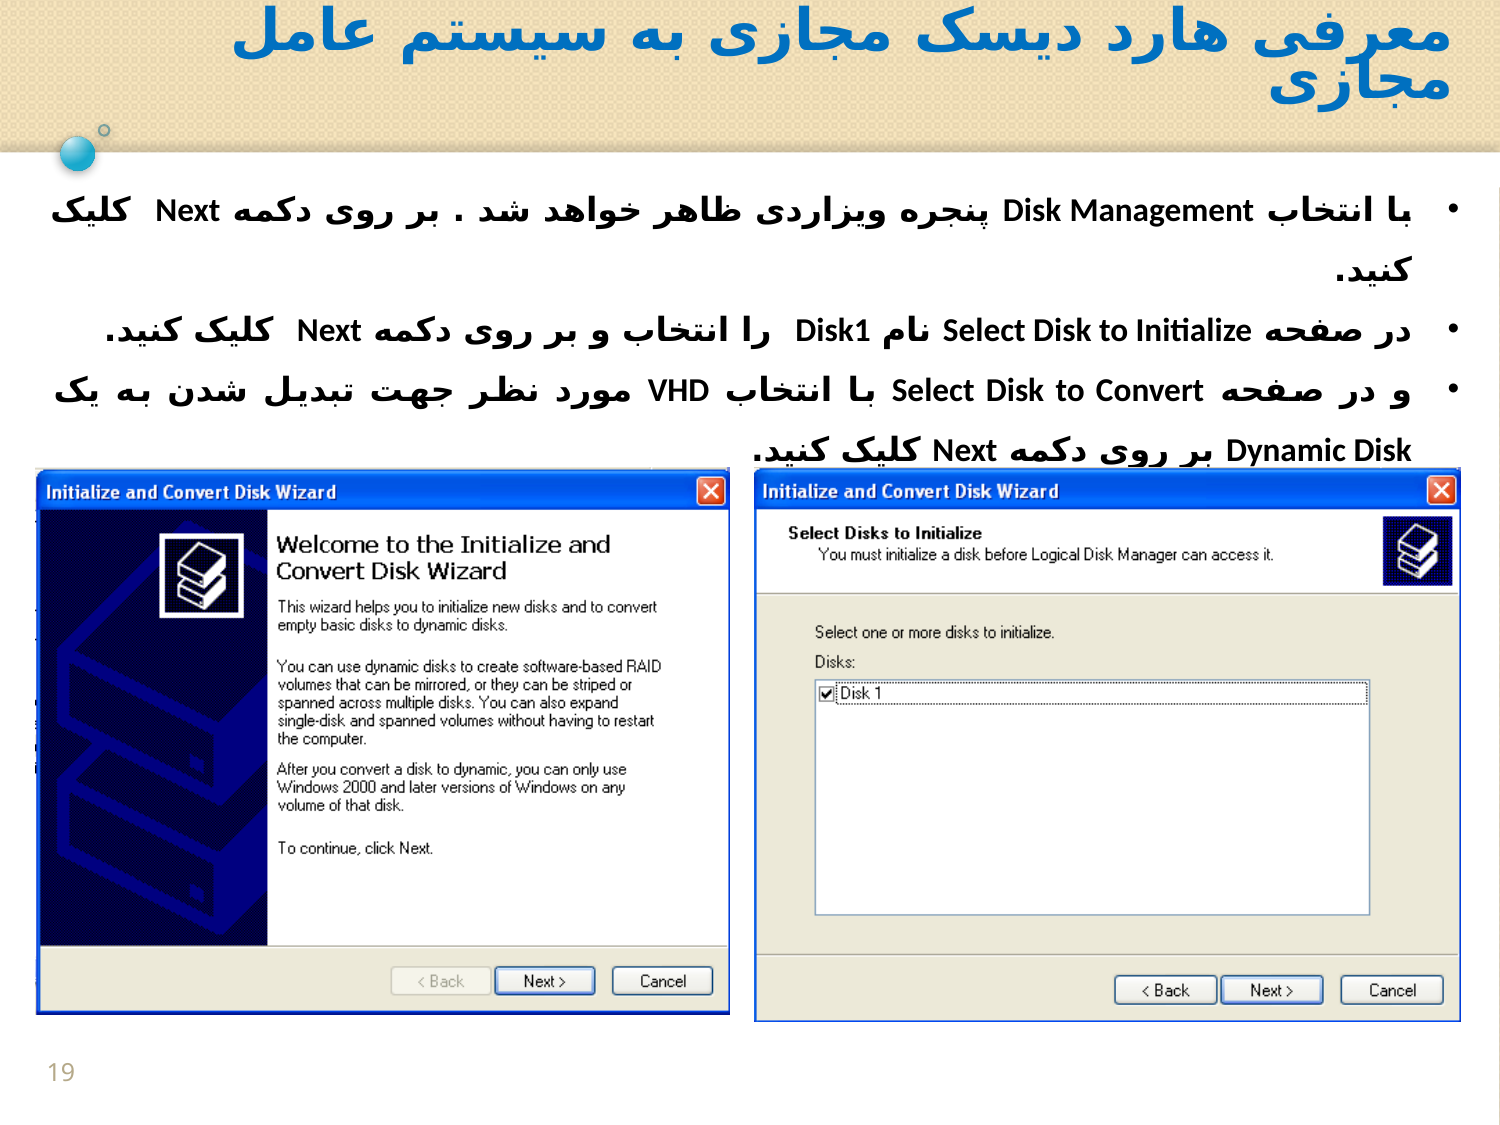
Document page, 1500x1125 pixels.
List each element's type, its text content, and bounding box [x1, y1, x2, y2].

text_box با انتخاب Disk Management پنجره ویزاردی ظاهر خواهد شد . بر روی دکمه Next کلیک کنید. در صفحه Select Disk to Initialize نام Disk1 را انتخاب و بر روی دکمه Next کلیک کنید. و در صفحه Select Disk to Convert با انتخاب VHD مورد نظر جهت تبدیل شدن به یک Dynamic Disk بر روی دکمه Next کلیک کنید. [35, 160, 1474, 475]
slide_number 19 [23, 1031, 99, 1098]
picture [34, 467, 730, 1015]
picture [754, 467, 1461, 1022]
list معرفی هارد دیسک مجازی به سیستم عامل مجازی [23, 23, 1473, 118]
